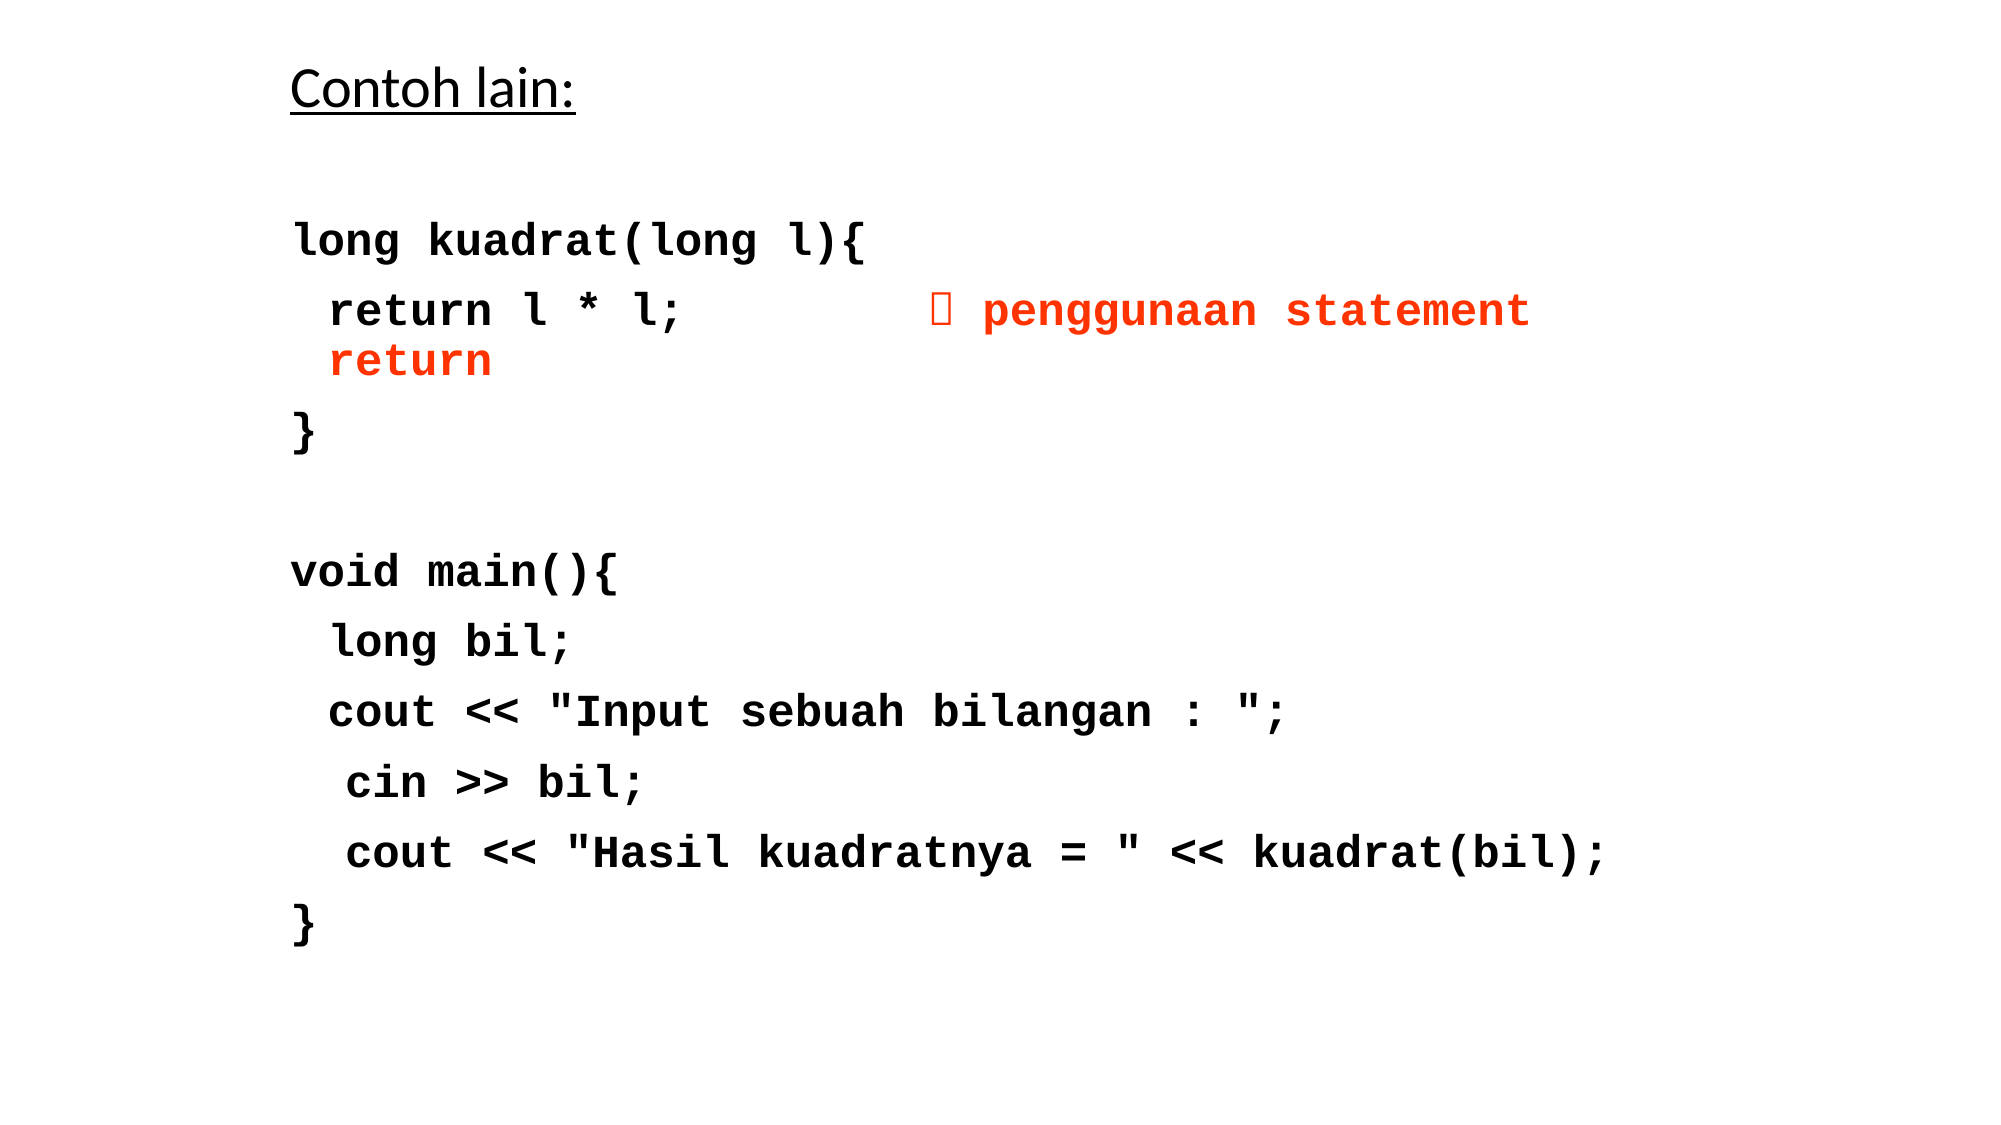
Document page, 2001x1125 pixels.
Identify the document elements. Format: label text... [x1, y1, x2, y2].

list Contoh lain: long kuadrat(long l){ return l * l;  penggunaan statement return } void main(){ long bil; cout << "Input sebuah bilangan : "; cin >> bil; cout << "Hasil kuadratnya = " << kuadrat(bil); } [275, 50, 1725, 1038]
